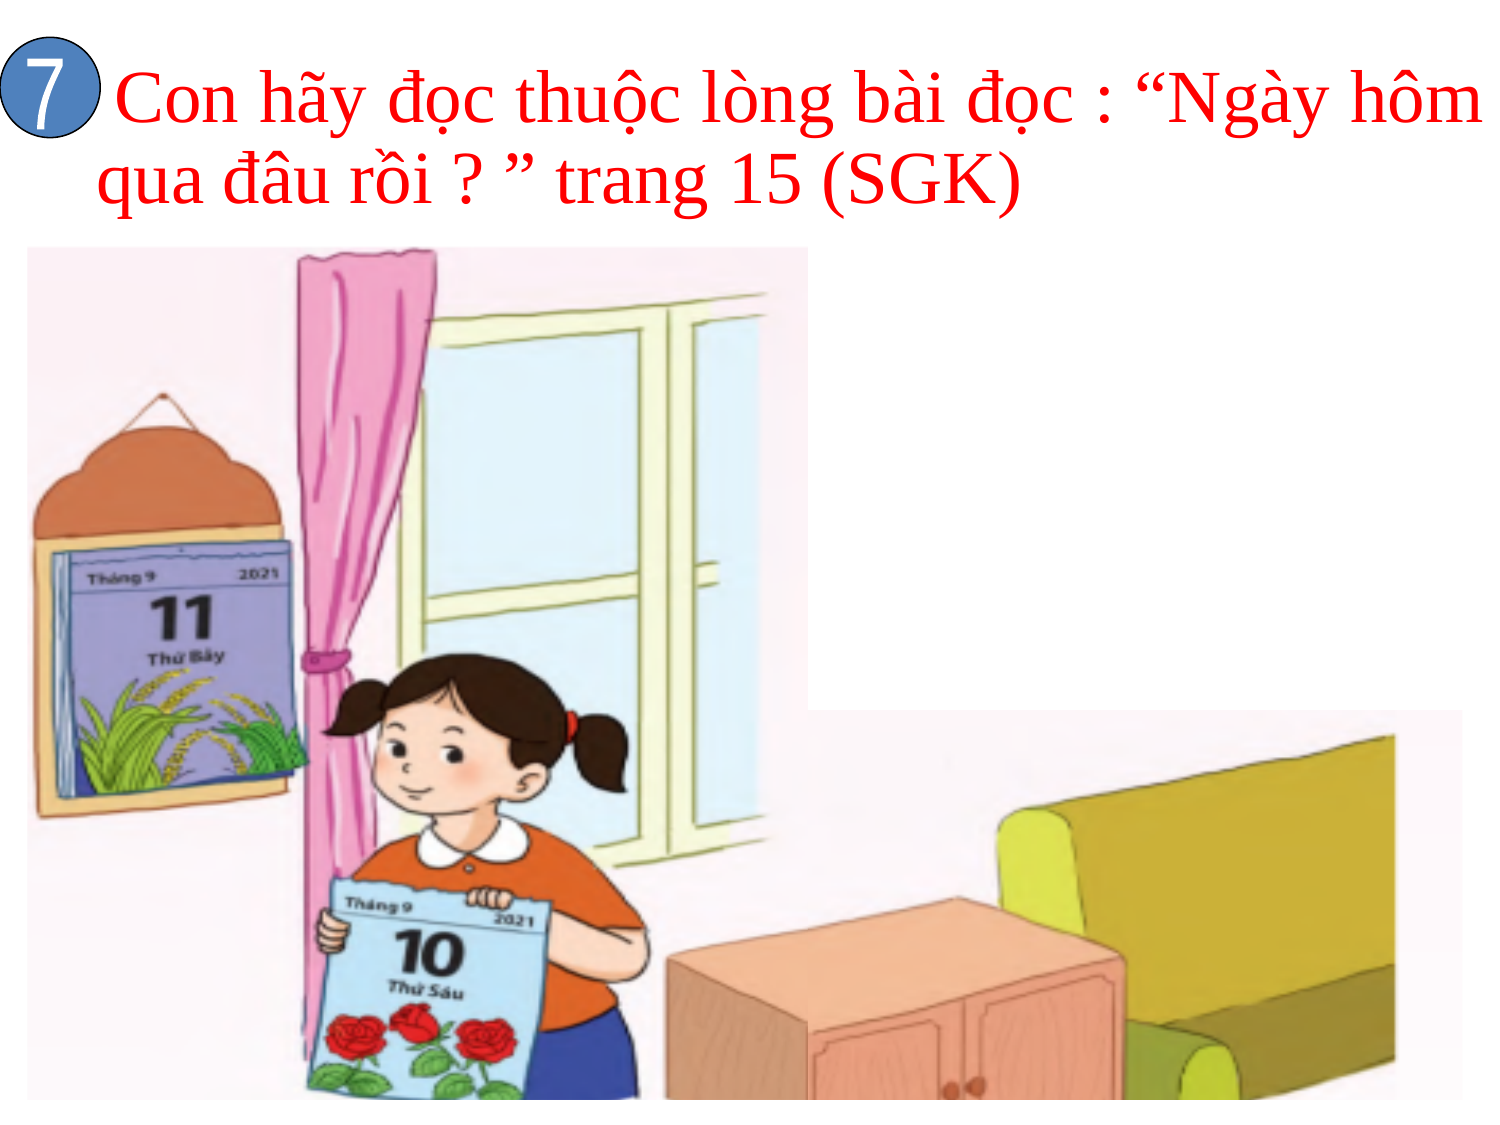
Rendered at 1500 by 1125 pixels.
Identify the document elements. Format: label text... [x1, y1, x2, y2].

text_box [27, 241, 1463, 1101]
text_box [0, 37, 84, 131]
list Con hãy đọc thuộc lòng bài đọc : “Ngày hôm qua đâu rồi ? ” trang 15 (SGK) [24, 50, 1500, 1019]
